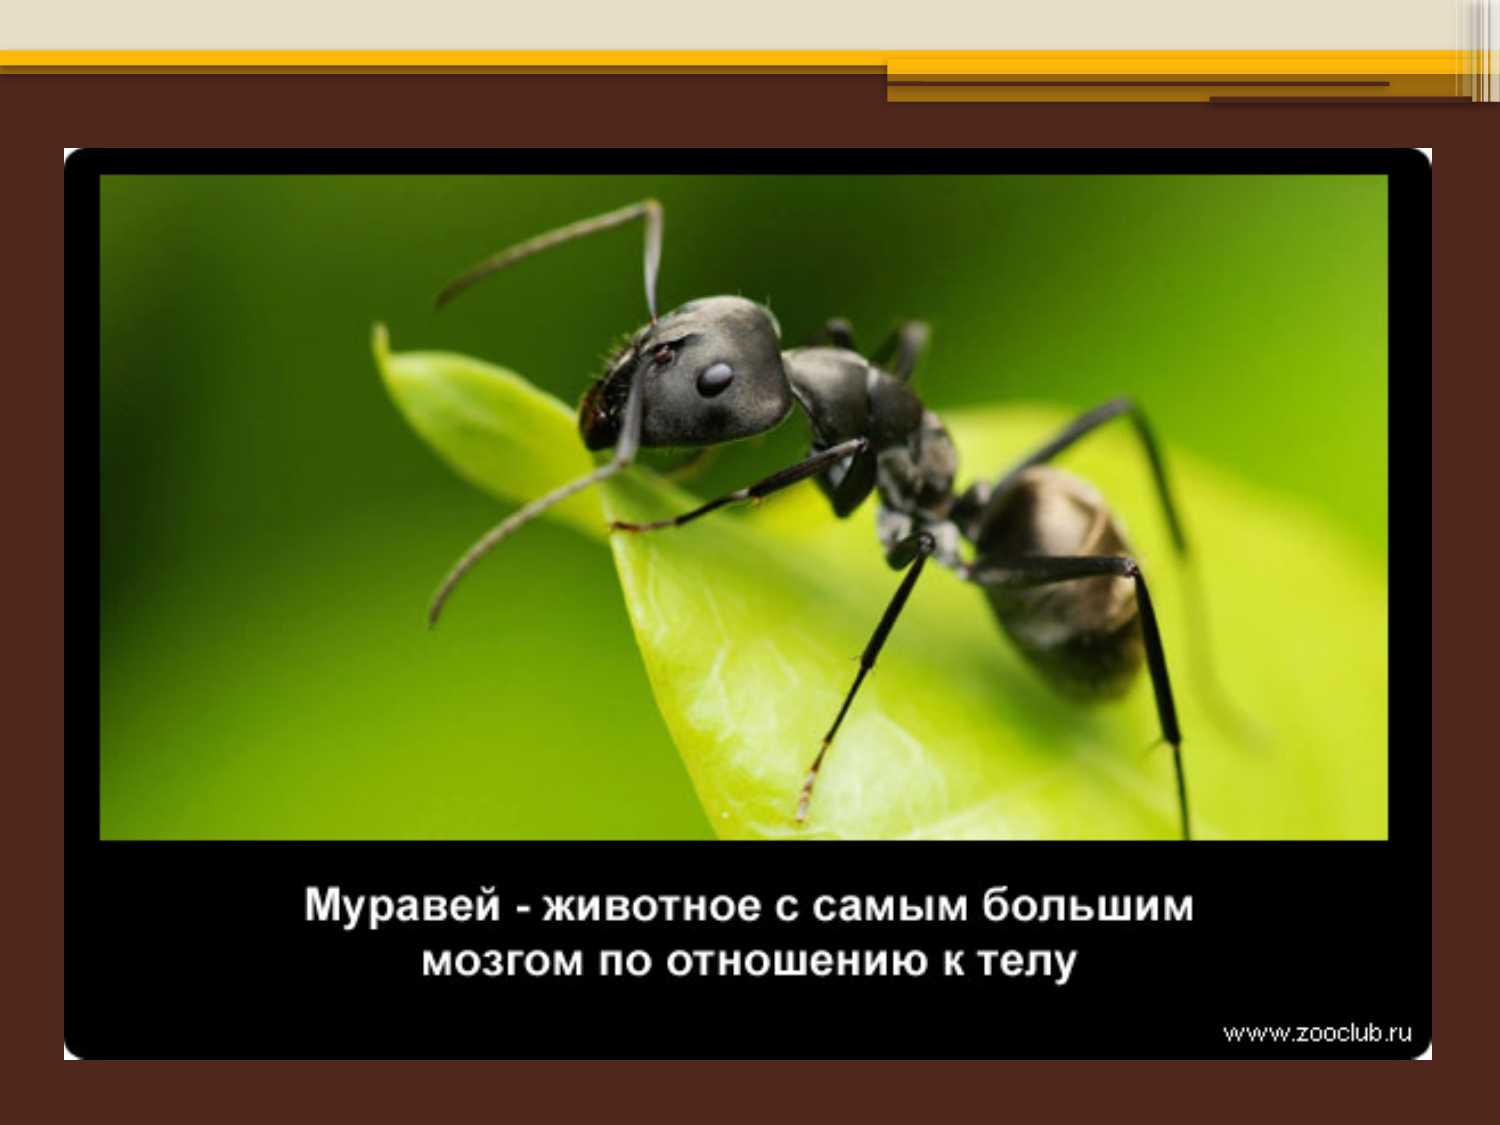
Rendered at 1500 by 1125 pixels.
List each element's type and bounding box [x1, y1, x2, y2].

picture [64, 148, 1432, 1061]
